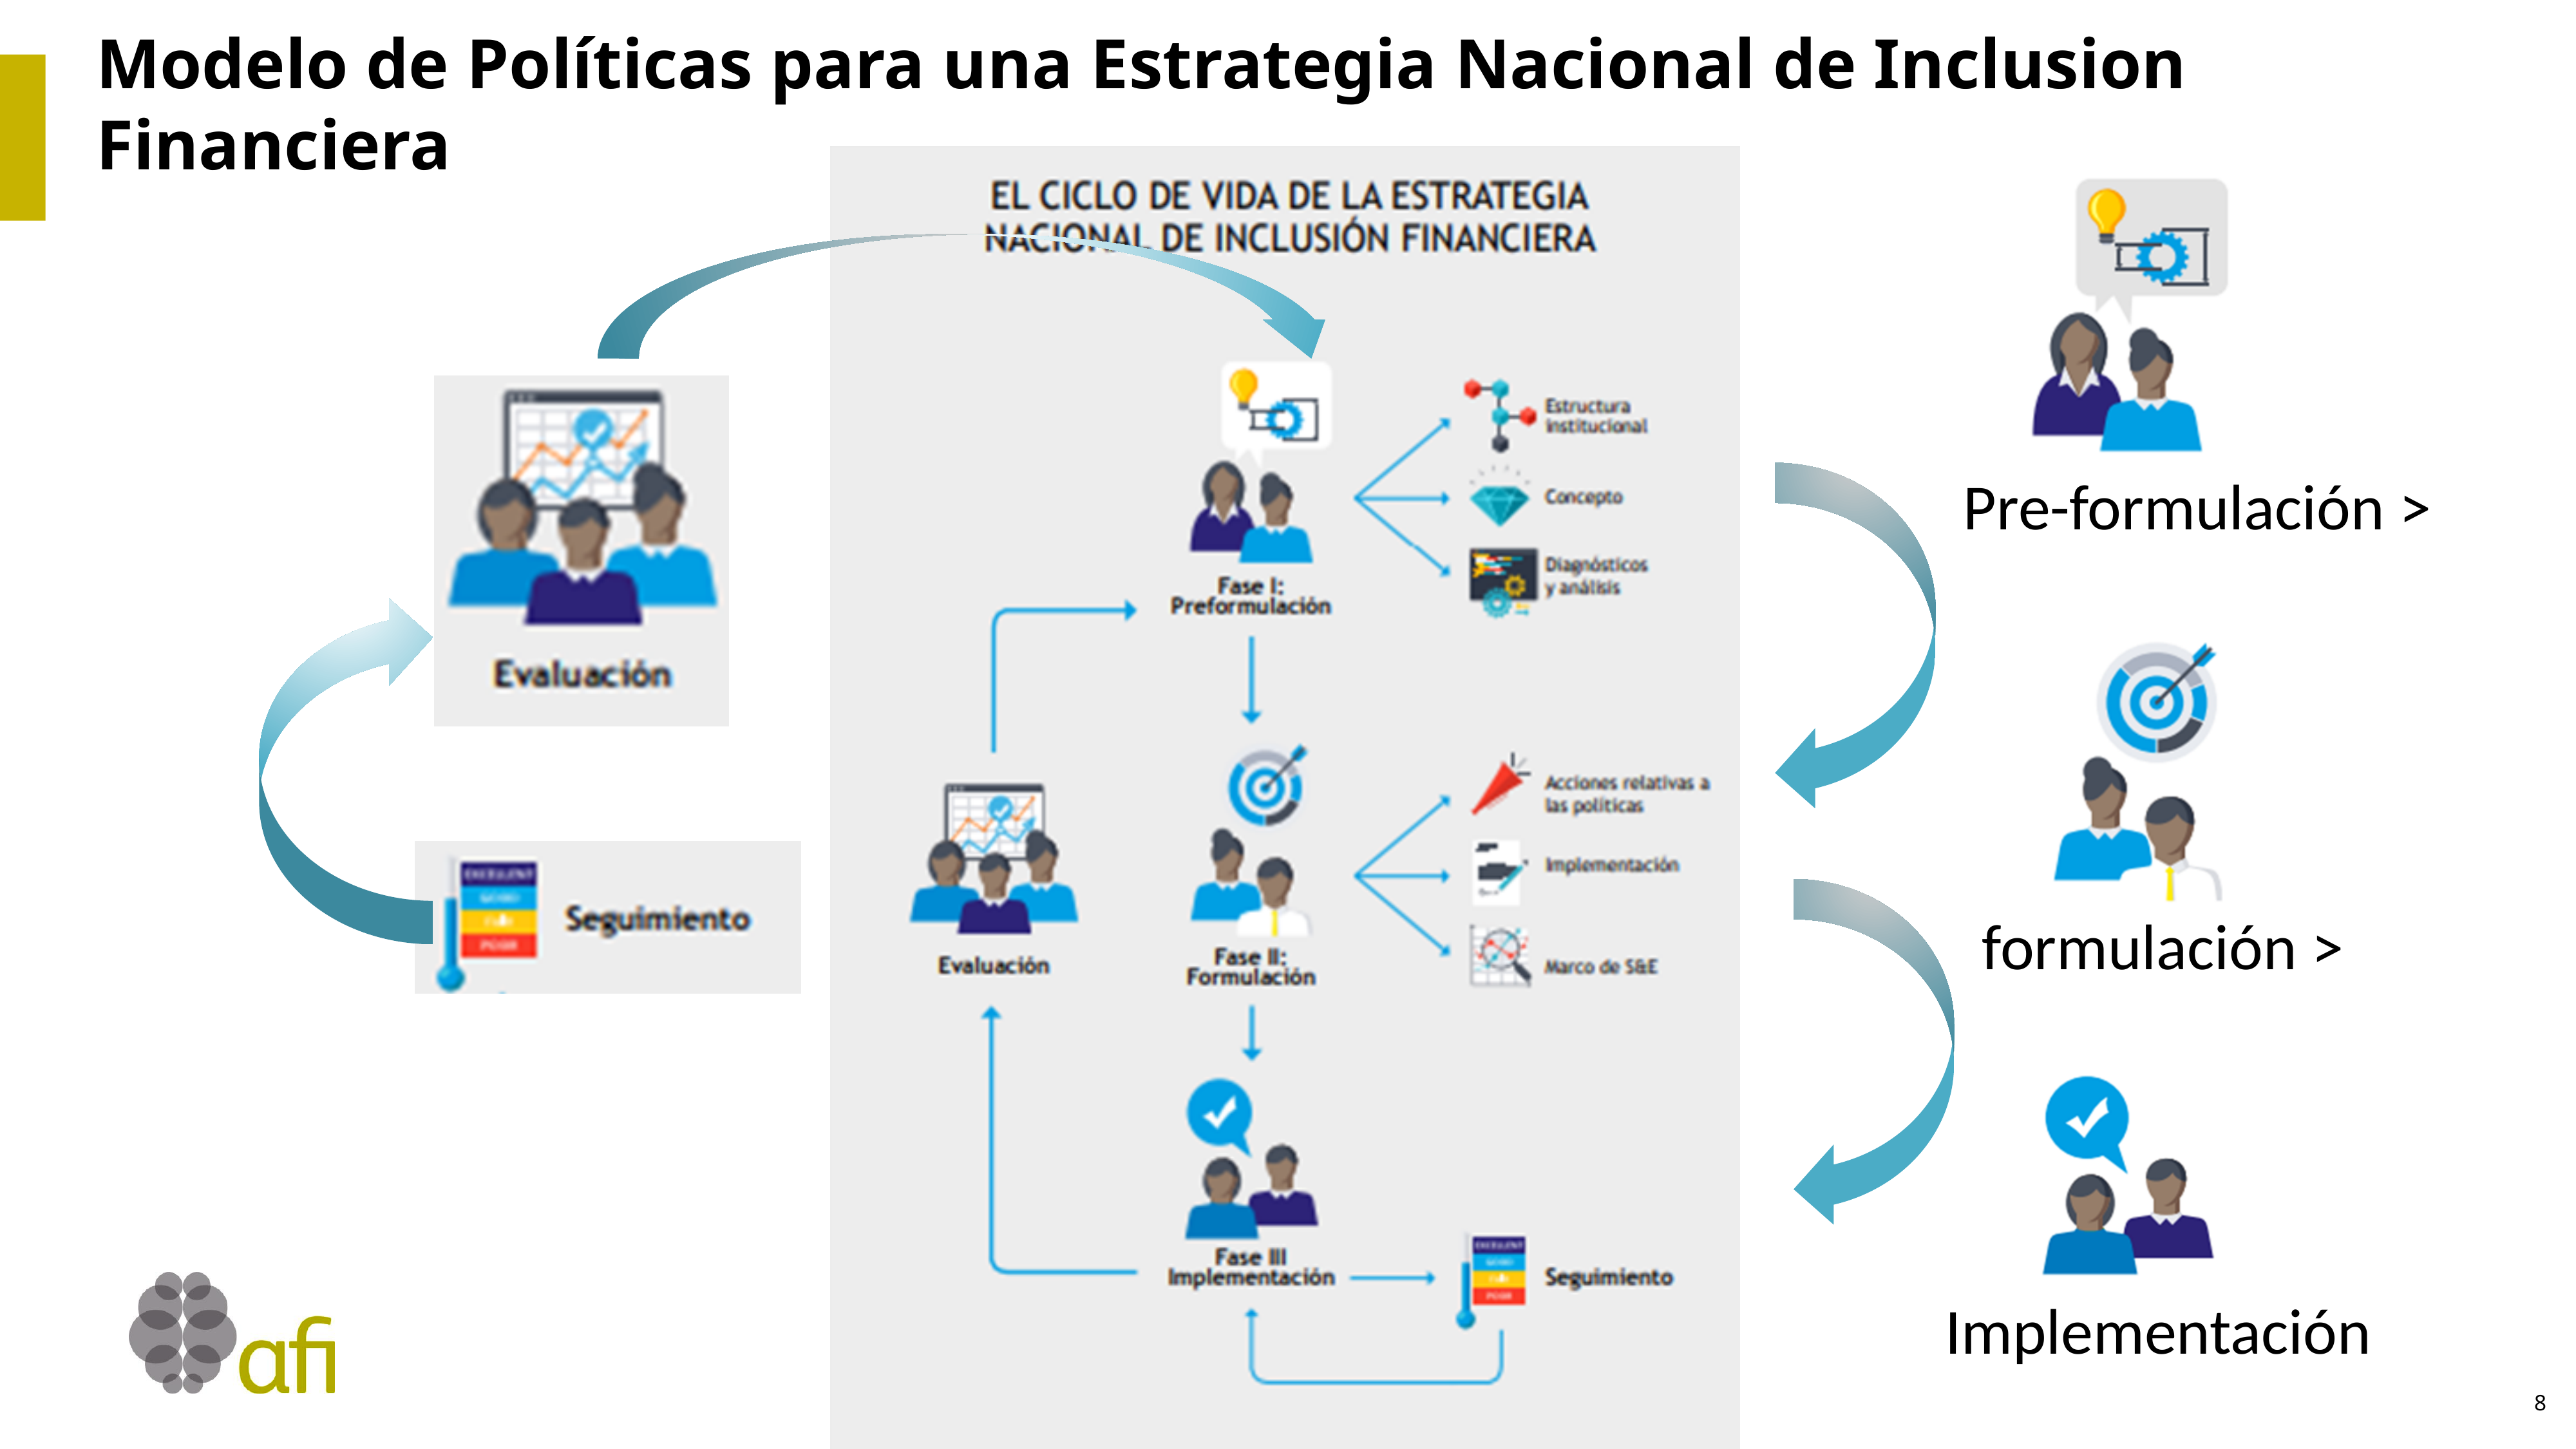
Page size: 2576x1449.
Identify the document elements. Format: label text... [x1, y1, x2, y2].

picture [1974, 609, 2286, 908]
text_box formulación > [1973, 900, 2385, 987]
picture [830, 146, 1740, 1449]
text_box [1794, 879, 1955, 1225]
picture [129, 1272, 335, 1394]
picture [414, 841, 801, 994]
picture [1967, 165, 2277, 483]
picture [2031, 1043, 2250, 1325]
slide_number 8 [2520, 1376, 2560, 1428]
picture [434, 375, 729, 726]
text_box [0, 54, 46, 221]
text_box [1775, 462, 1936, 809]
text_box [259, 598, 427, 943]
text_box Implementación [1935, 1284, 2438, 1372]
title Modelo de Políticas para una Estrategia Nacional de Inclusion Financiera [95, 0, 2481, 222]
text_box Pre-formulación > [1954, 460, 2576, 548]
